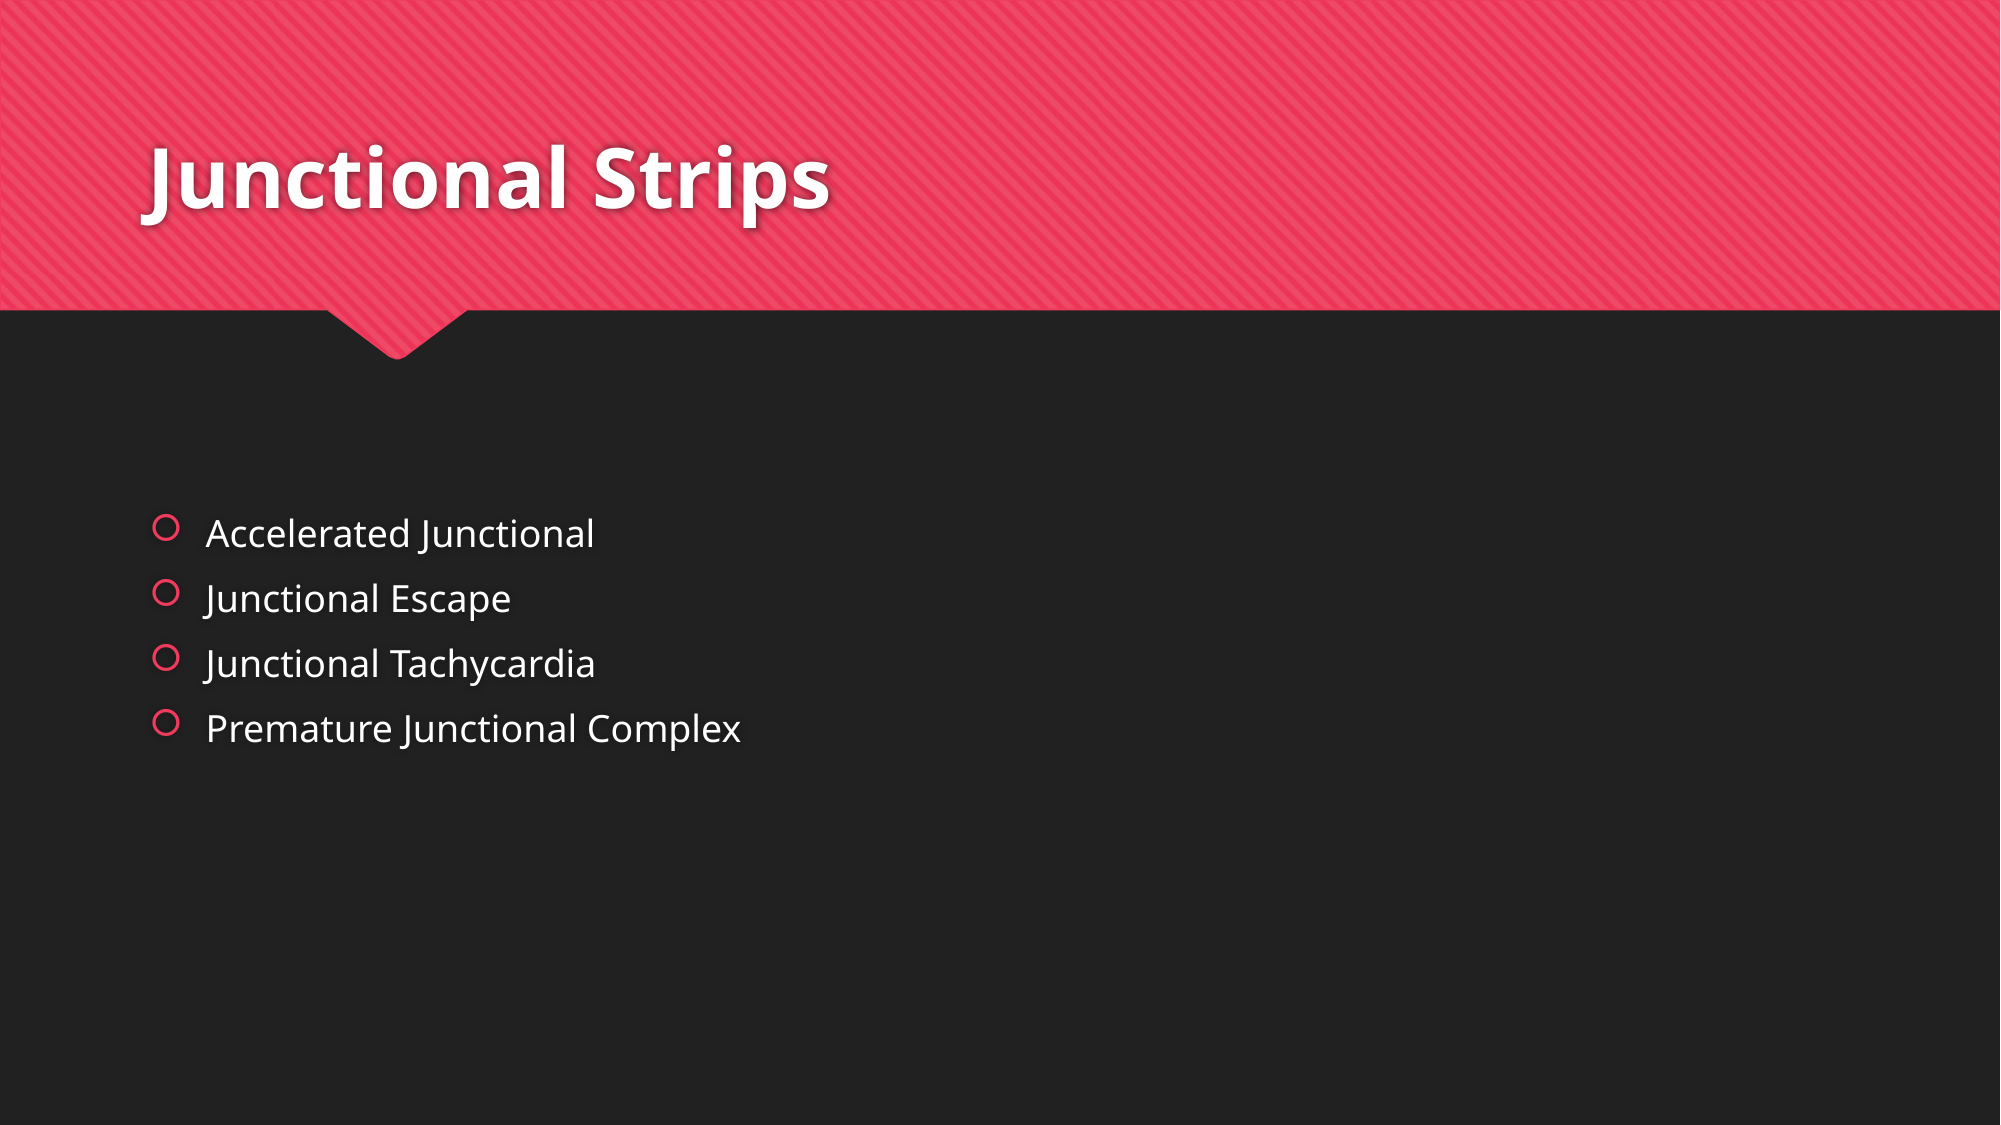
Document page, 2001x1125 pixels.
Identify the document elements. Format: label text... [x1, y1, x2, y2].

title Junctional Strips [132, 73, 1868, 233]
list Accelerated Junctional Junctional Escape Junctional Tachycardia Premature Junctional Complex [134, 364, 1866, 962]
